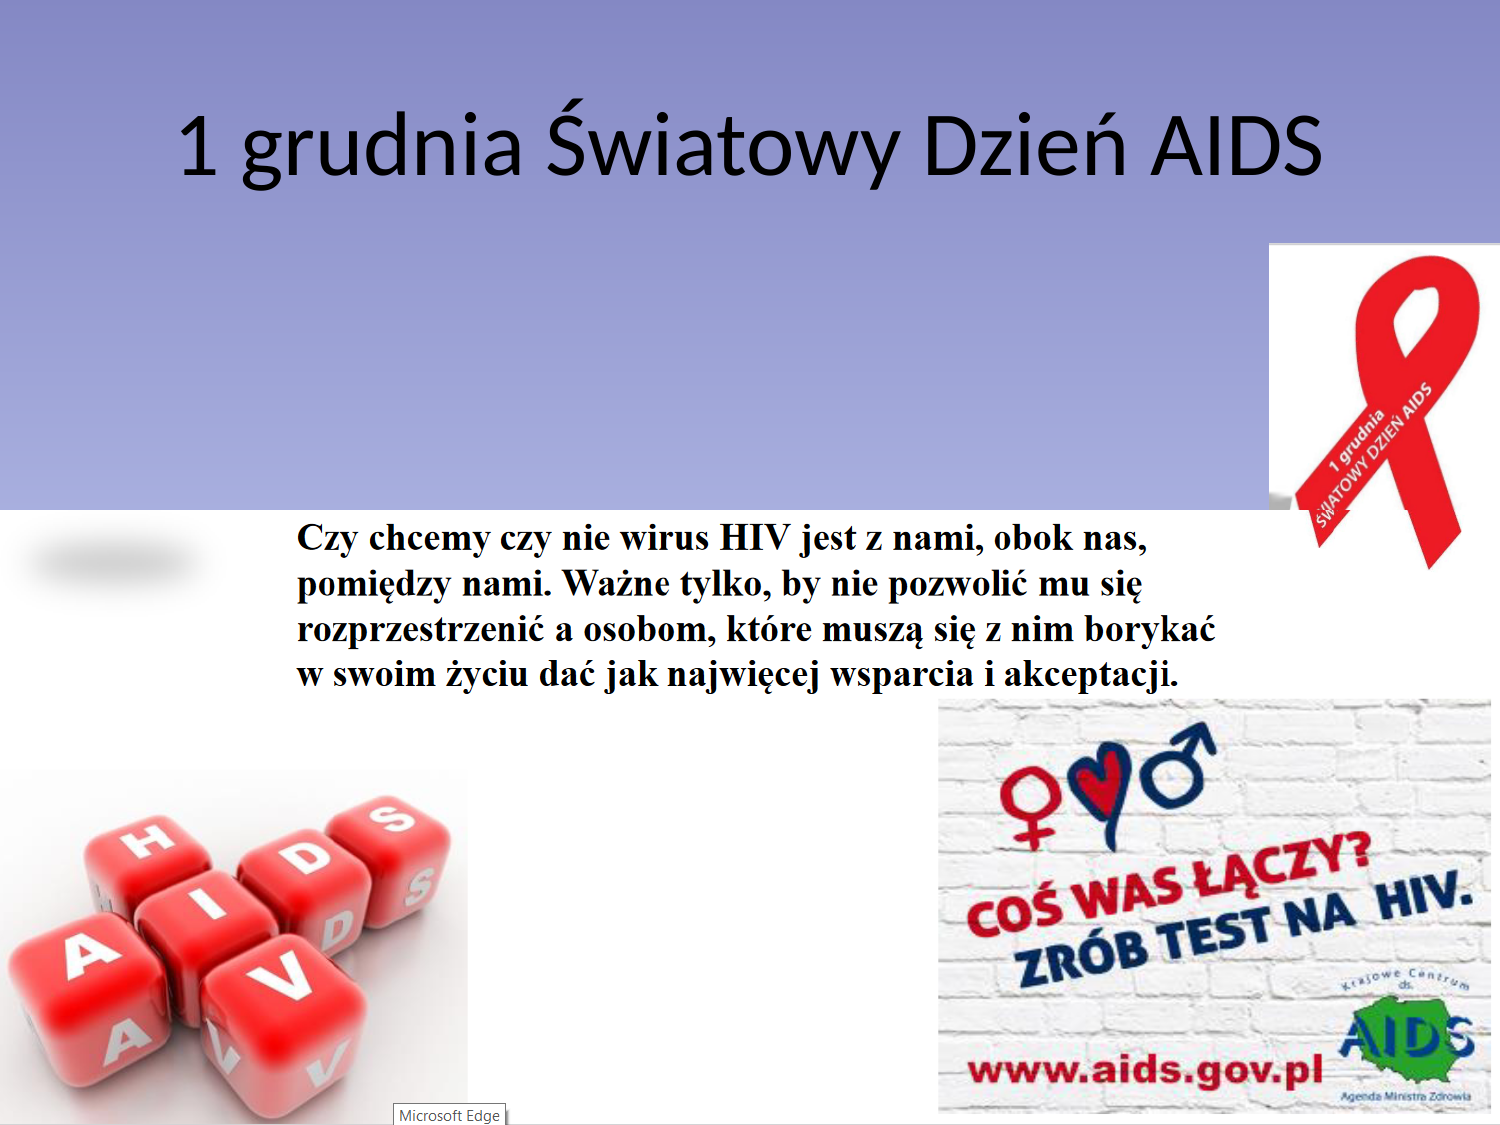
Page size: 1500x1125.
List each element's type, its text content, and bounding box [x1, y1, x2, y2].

picture [0, 510, 1500, 1125]
title 1 grudnia Światowy Dzień AIDS [75, 45, 1425, 233]
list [1269, 243, 1500, 510]
